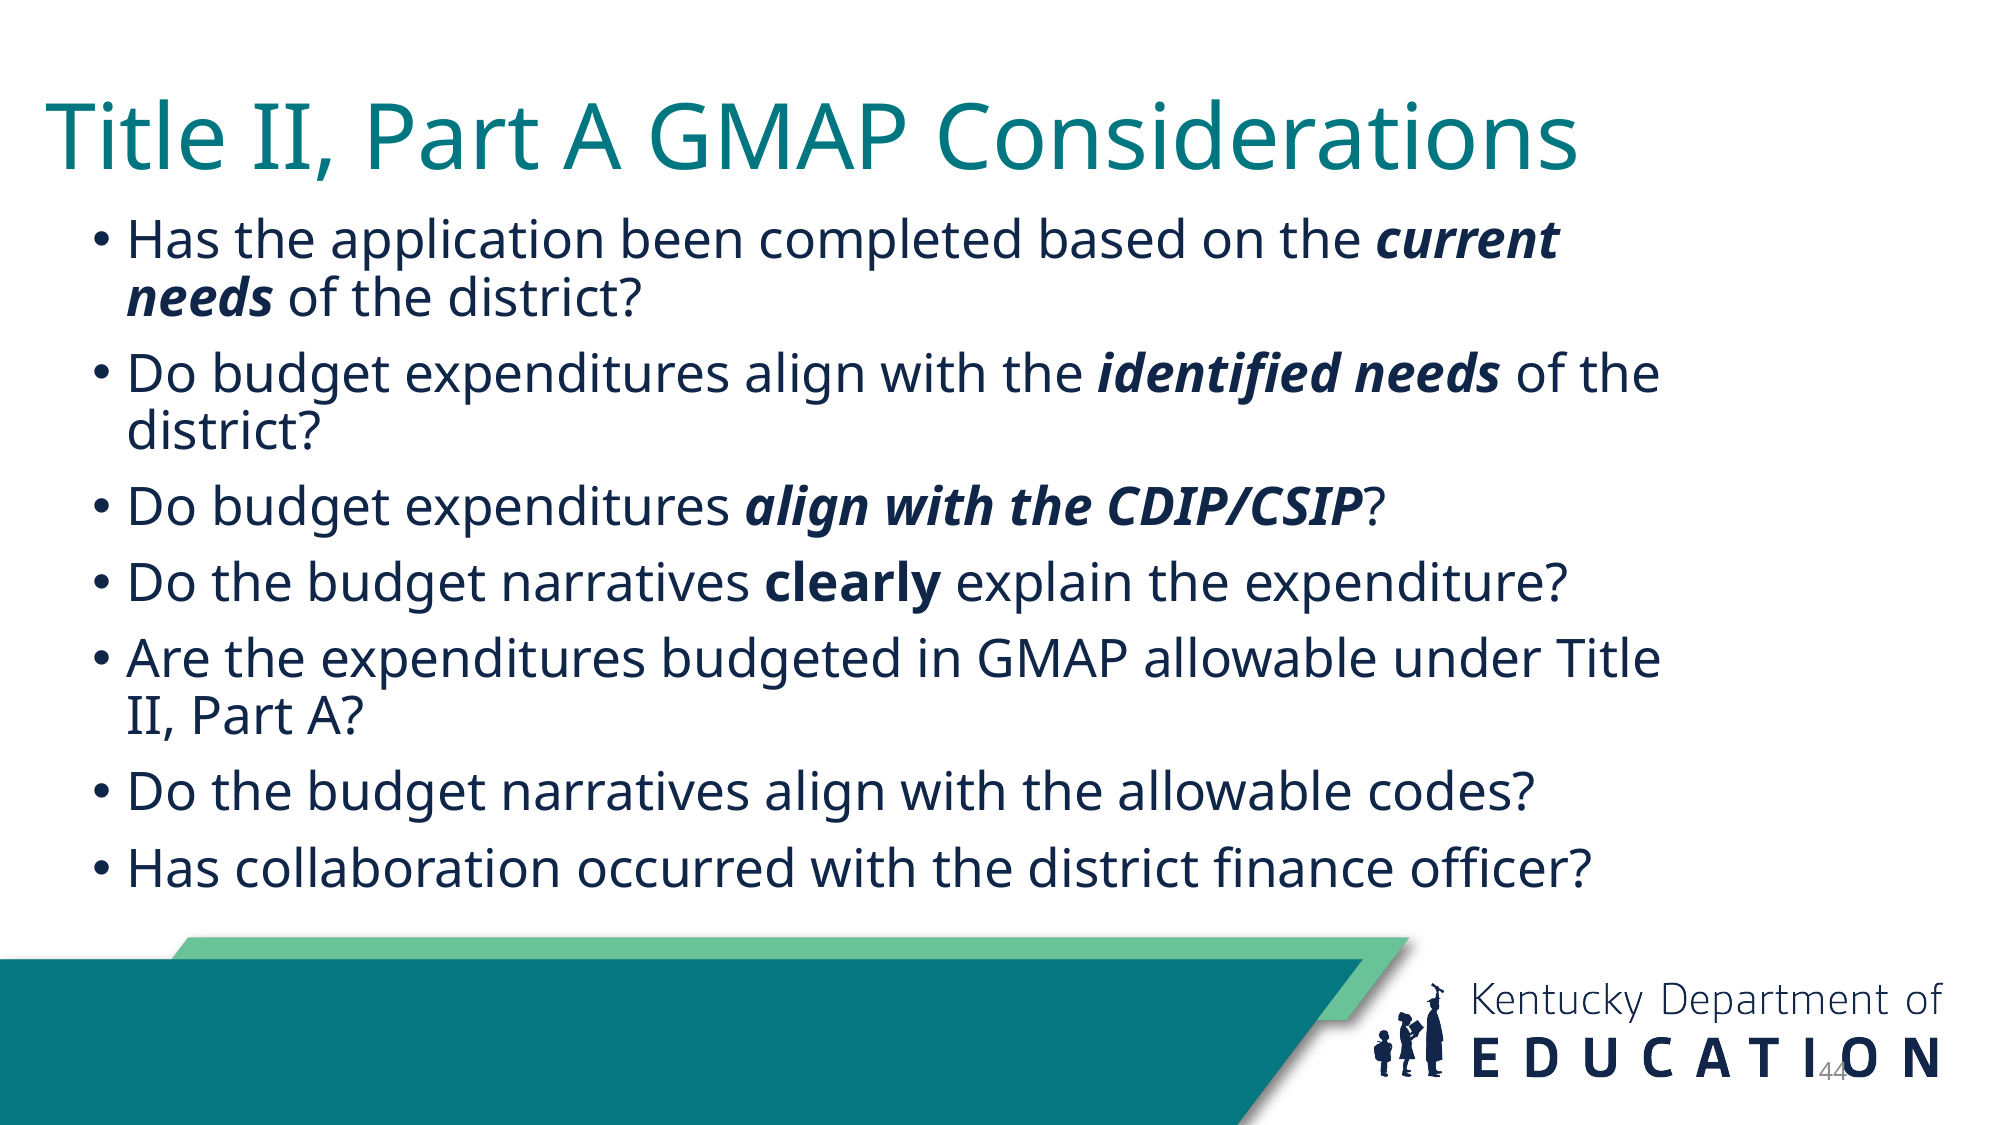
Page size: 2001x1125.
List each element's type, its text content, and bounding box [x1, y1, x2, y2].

title Title II, Part A GMAP Considerations [30, 31, 1756, 249]
picture [0, 0, 2001, 1125]
list Has the application been completed based on the current needs of the district? Do budget expenditures align with the identified needs of the district? Do budget expenditures align with the CDIP/CSIP? Do the budget narratives clearly explain the expenditure? Are the expenditures budgeted in GMAP allowable under Title II, Part A? Do the budget narratives align with the allowable codes? Has collaboration occurred with the district finance officer? [77, 205, 1689, 920]
slide_number 44 [1412, 1042, 1863, 1103]
